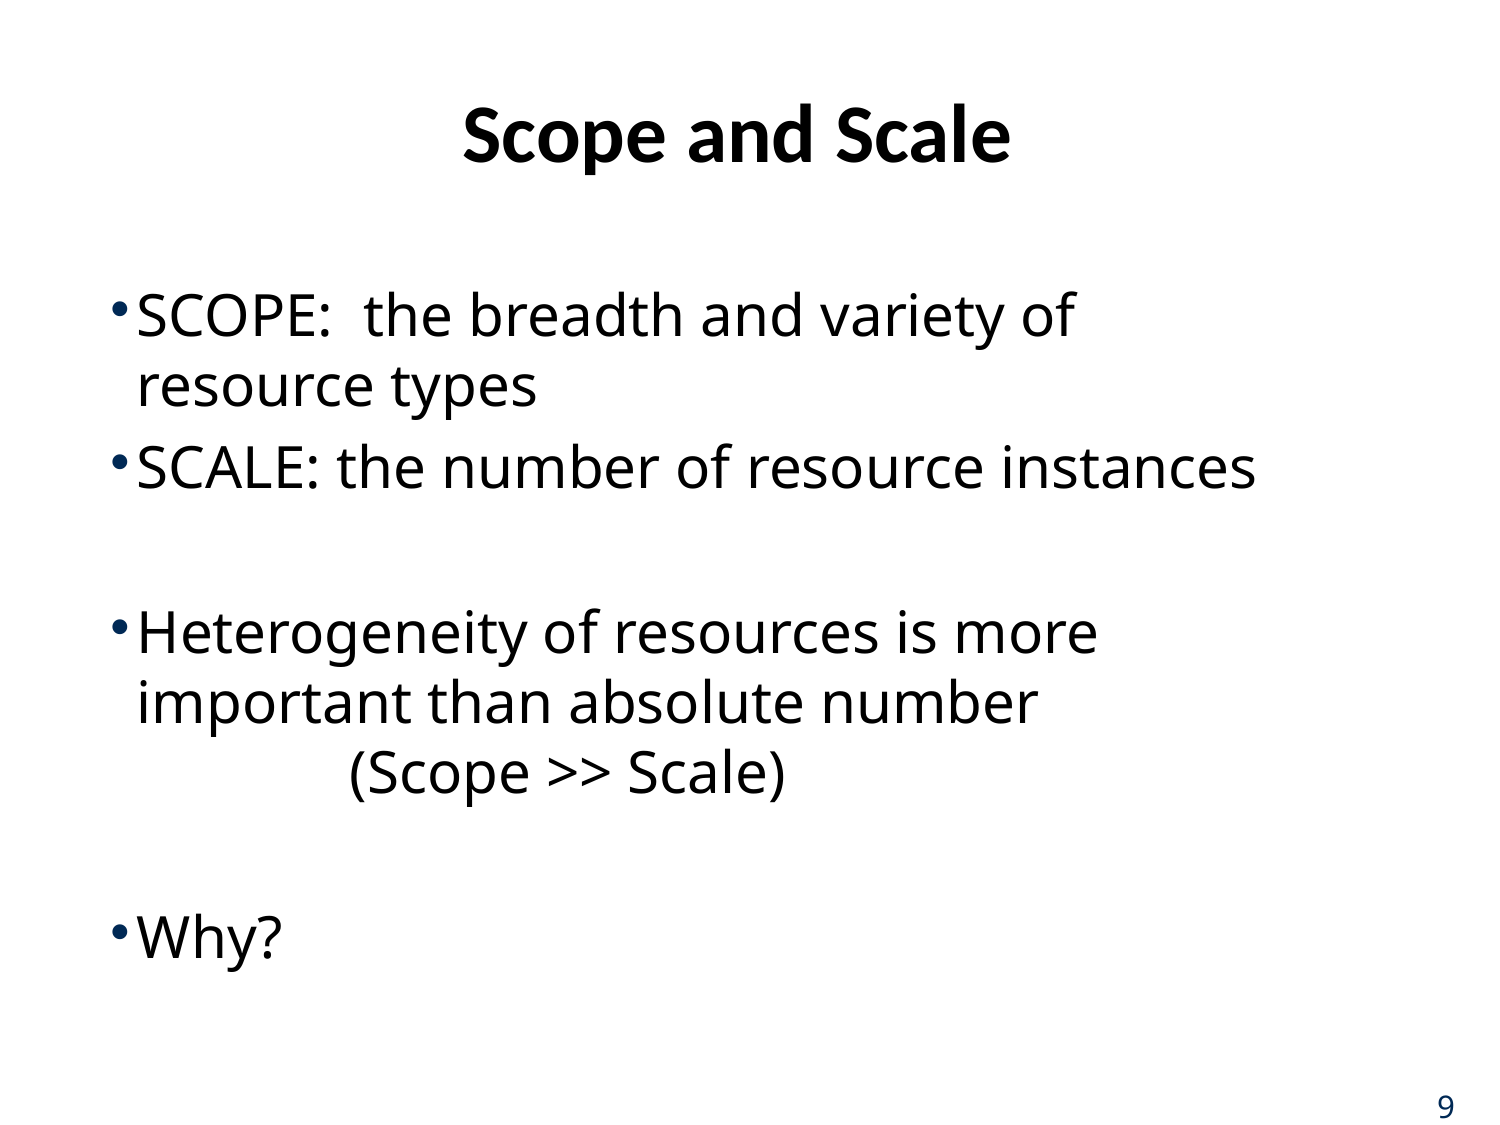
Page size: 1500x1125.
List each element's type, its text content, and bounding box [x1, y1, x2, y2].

text_box SCOPE: the breadth and variety of resource types SCALE: the number of resource instances Heterogeneity of resources is more important than absolute number (Scope >> Scale) Why? [99, 200, 1288, 976]
title Scope and Scale [62, 37, 1413, 233]
text_box 9 [1438, 1081, 1454, 1119]
